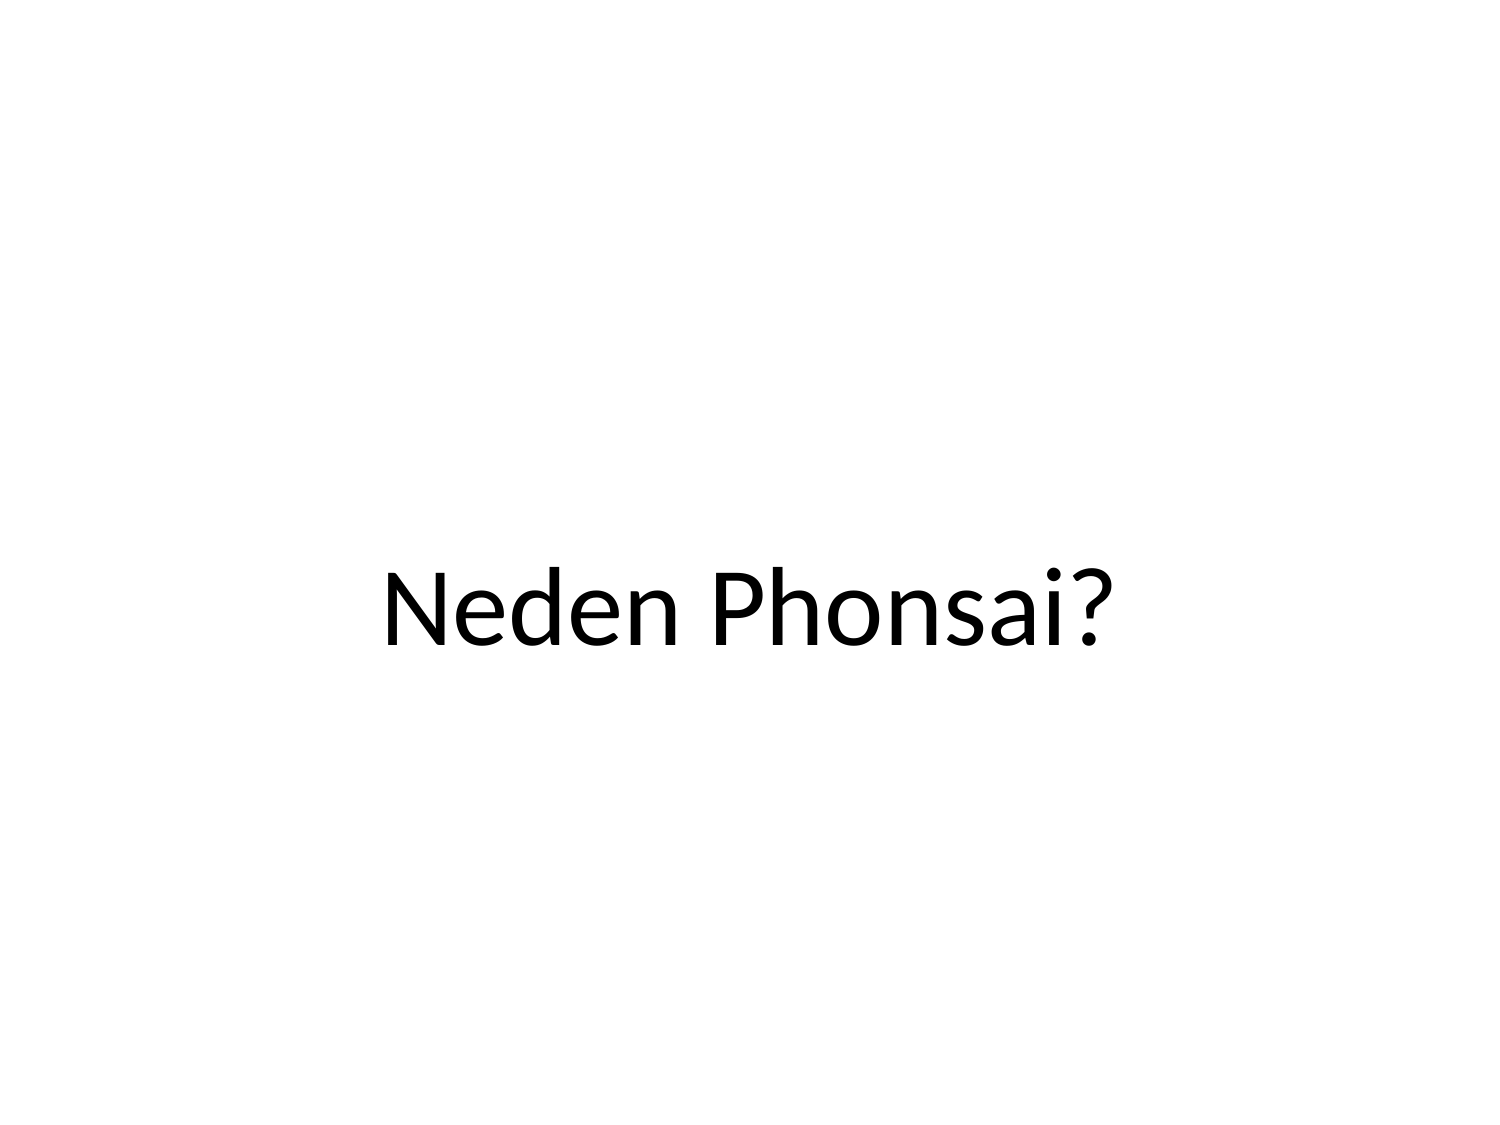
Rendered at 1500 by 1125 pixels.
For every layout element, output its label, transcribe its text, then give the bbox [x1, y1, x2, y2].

list Neden Phonsai? [74, 262, 1426, 1006]
